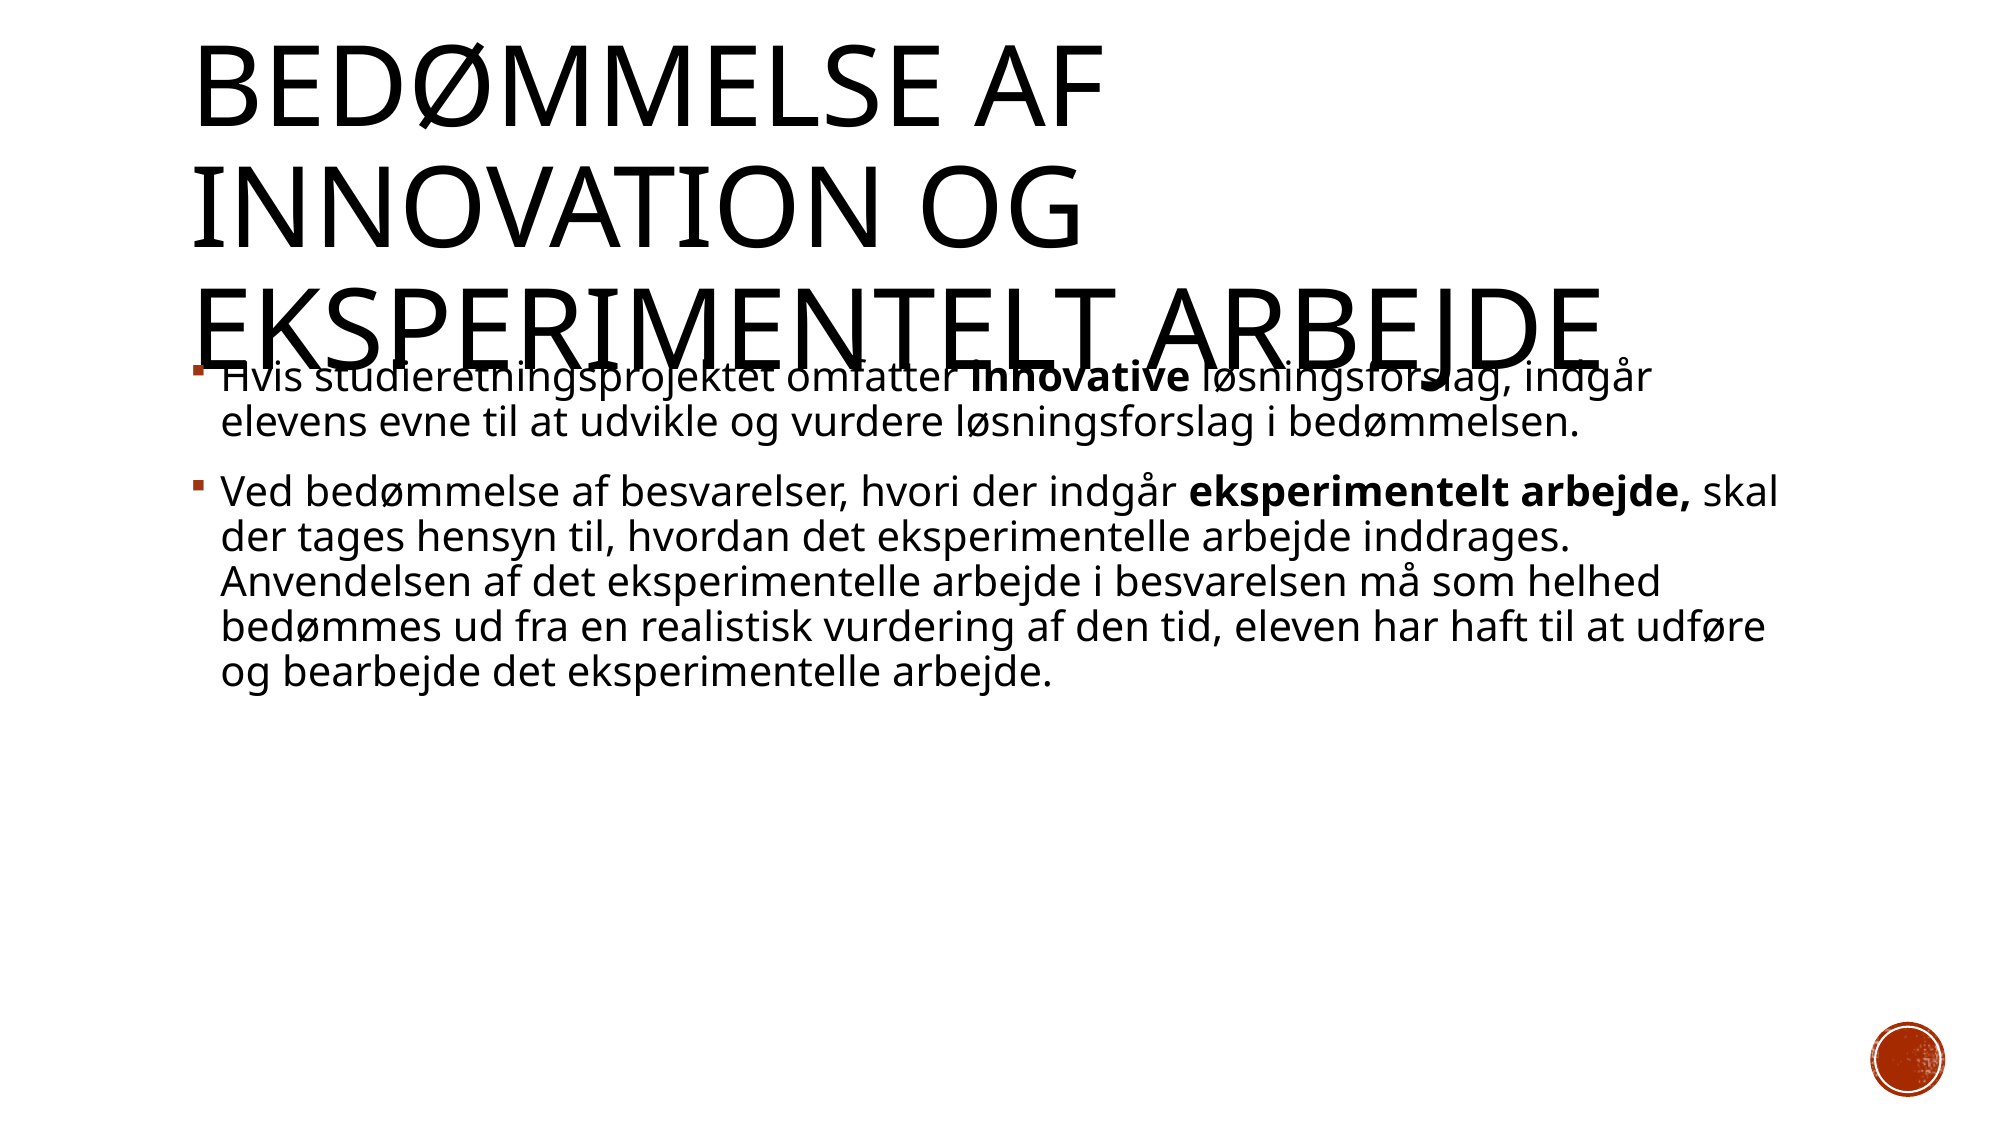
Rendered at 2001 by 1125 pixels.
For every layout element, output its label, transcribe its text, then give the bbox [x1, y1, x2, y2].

title Bedømmelse af innovation og eksperimentelt arbejde [175, 79, 1826, 344]
list Hvis studieretningsprojektet omfatter innovative løsningsforslag, indgår elevens evne til at udvikle og vurdere løsningsforslag i bedømmelsen. Ved bedømmelse af besvarelser, hvori der indgår eksperimentelt arbejde, skal der tages hensyn til, hvordan det eksperimentelle arbejde inddrages. Anvendelsen af det eksperimentelle arbejde i besvarelsen må som helhed bedømmes ud fra en realistisk vurdering af den tid, eleven har haft til at udføre og bearbejde det eksperimentelle arbejde. [175, 348, 1826, 1013]
